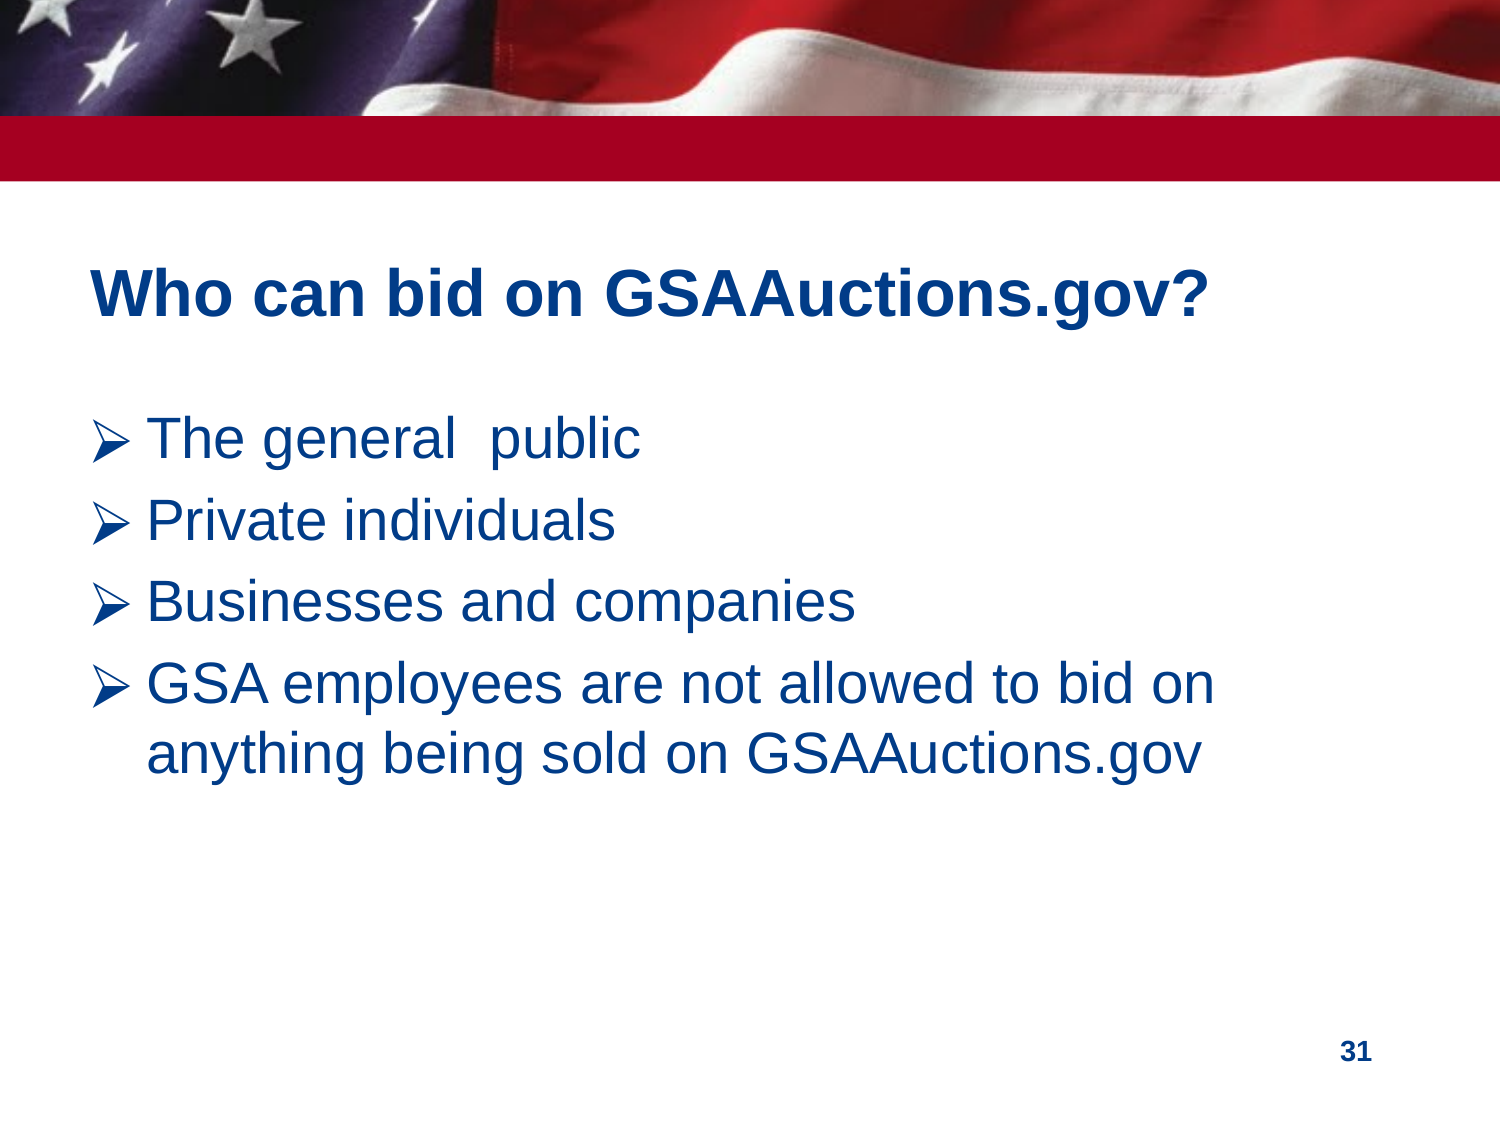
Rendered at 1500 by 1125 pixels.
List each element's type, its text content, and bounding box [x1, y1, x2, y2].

picture [0, 0, 1500, 116]
list The general public Private individuals Businesses and companies GSA employees are not allowed to bid on anything being sold on GSAAuctions.gov [74, 392, 1350, 893]
slide_number ‹#› [1074, 1025, 1388, 1100]
title Who can bid on GSAAuctions.gov? [75, 242, 1438, 339]
